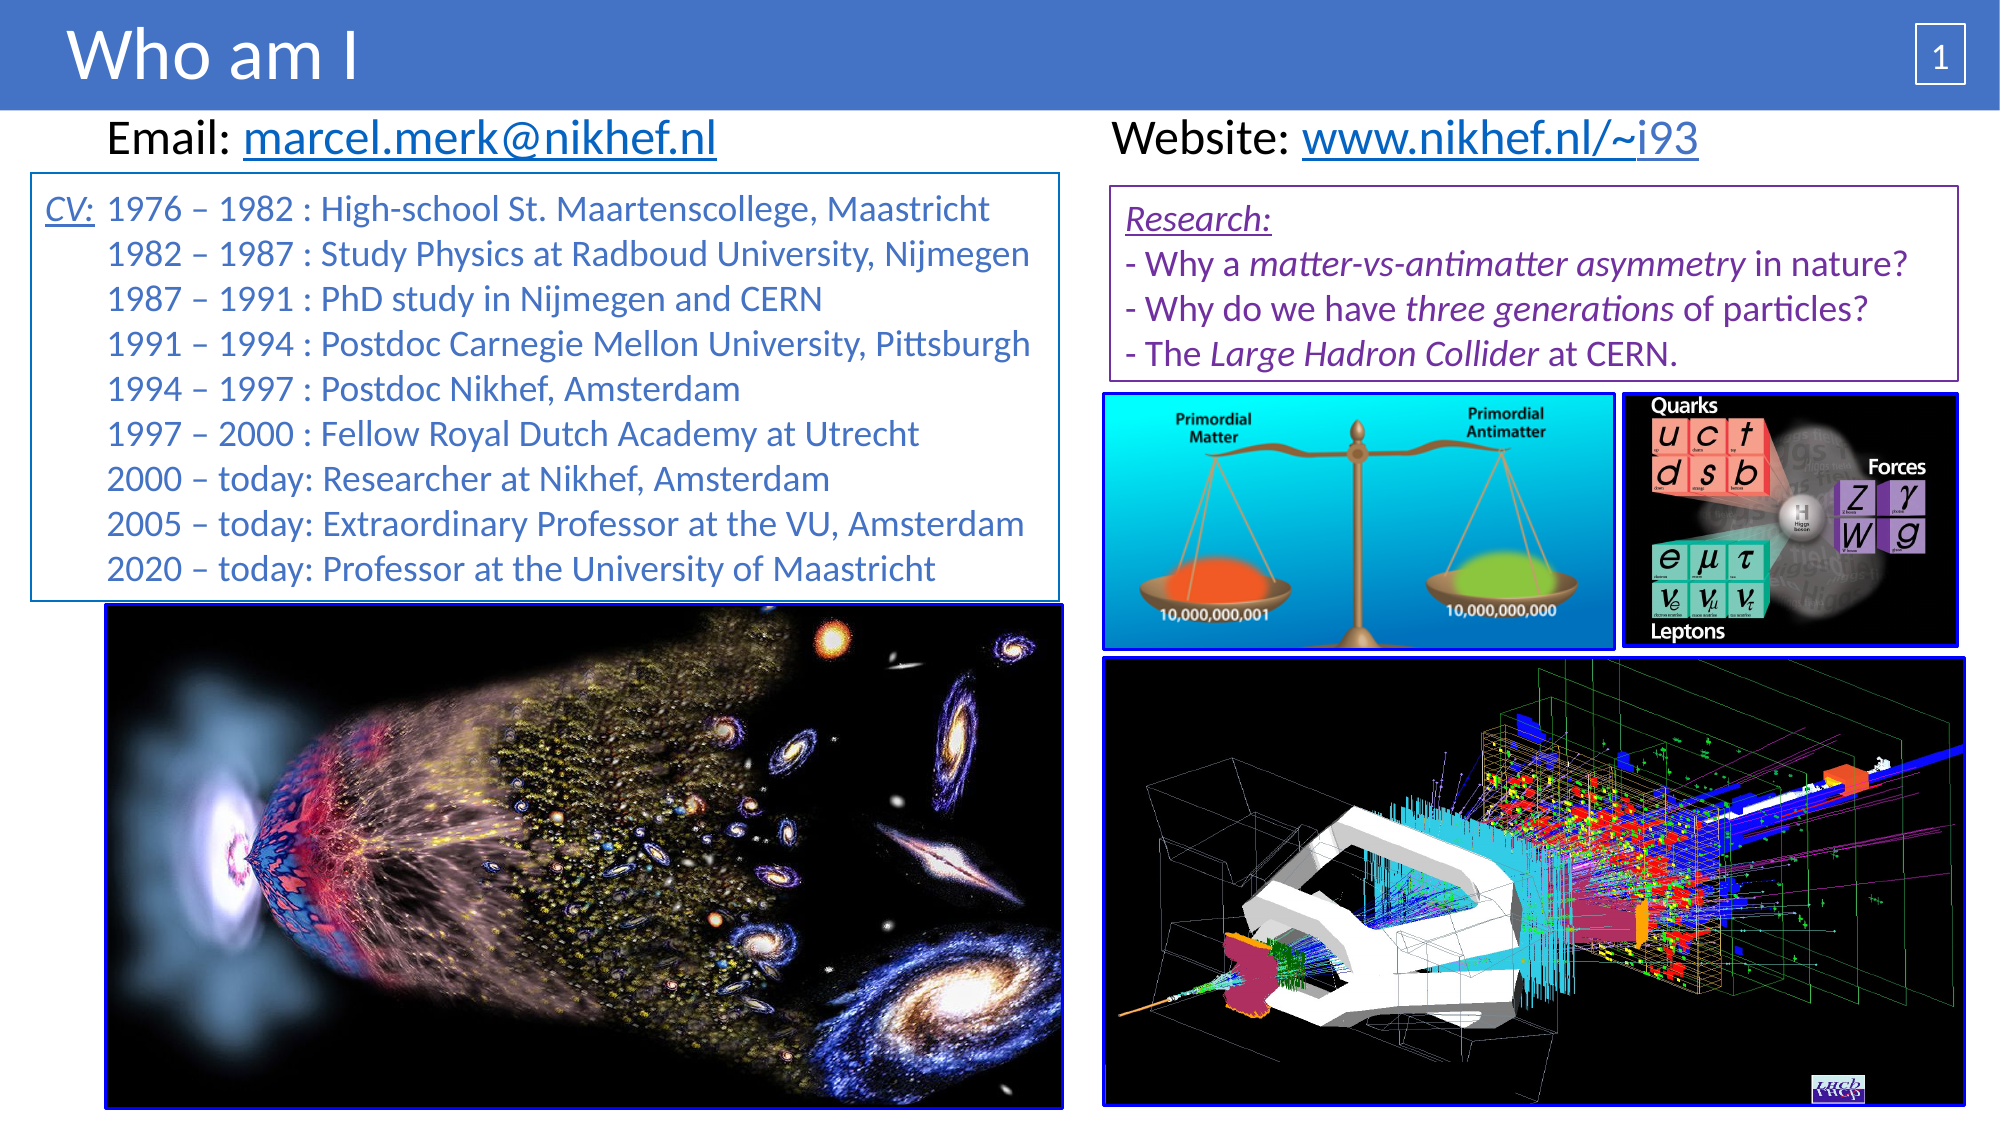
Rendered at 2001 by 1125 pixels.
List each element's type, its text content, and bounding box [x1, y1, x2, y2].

text_box 1 [1915, 24, 1965, 85]
picture [1105, 394, 1613, 649]
picture [1624, 395, 1956, 645]
picture [106, 605, 1061, 1108]
text_box Research: - Why a matter-vs-antimatter asymmetry in nature? - Why do we have three generations of particles? - The Large Hadron Collider at CERN. [1110, 186, 1959, 381]
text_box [1105, 659, 1963, 1104]
text_box Email: marcel.merk@nikhef.nl Website: www.nikhef.nl/~i93 [91, 97, 1963, 212]
text_box [30, 172, 1060, 602]
title Who am I [0, 0, 2000, 111]
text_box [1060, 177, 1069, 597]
